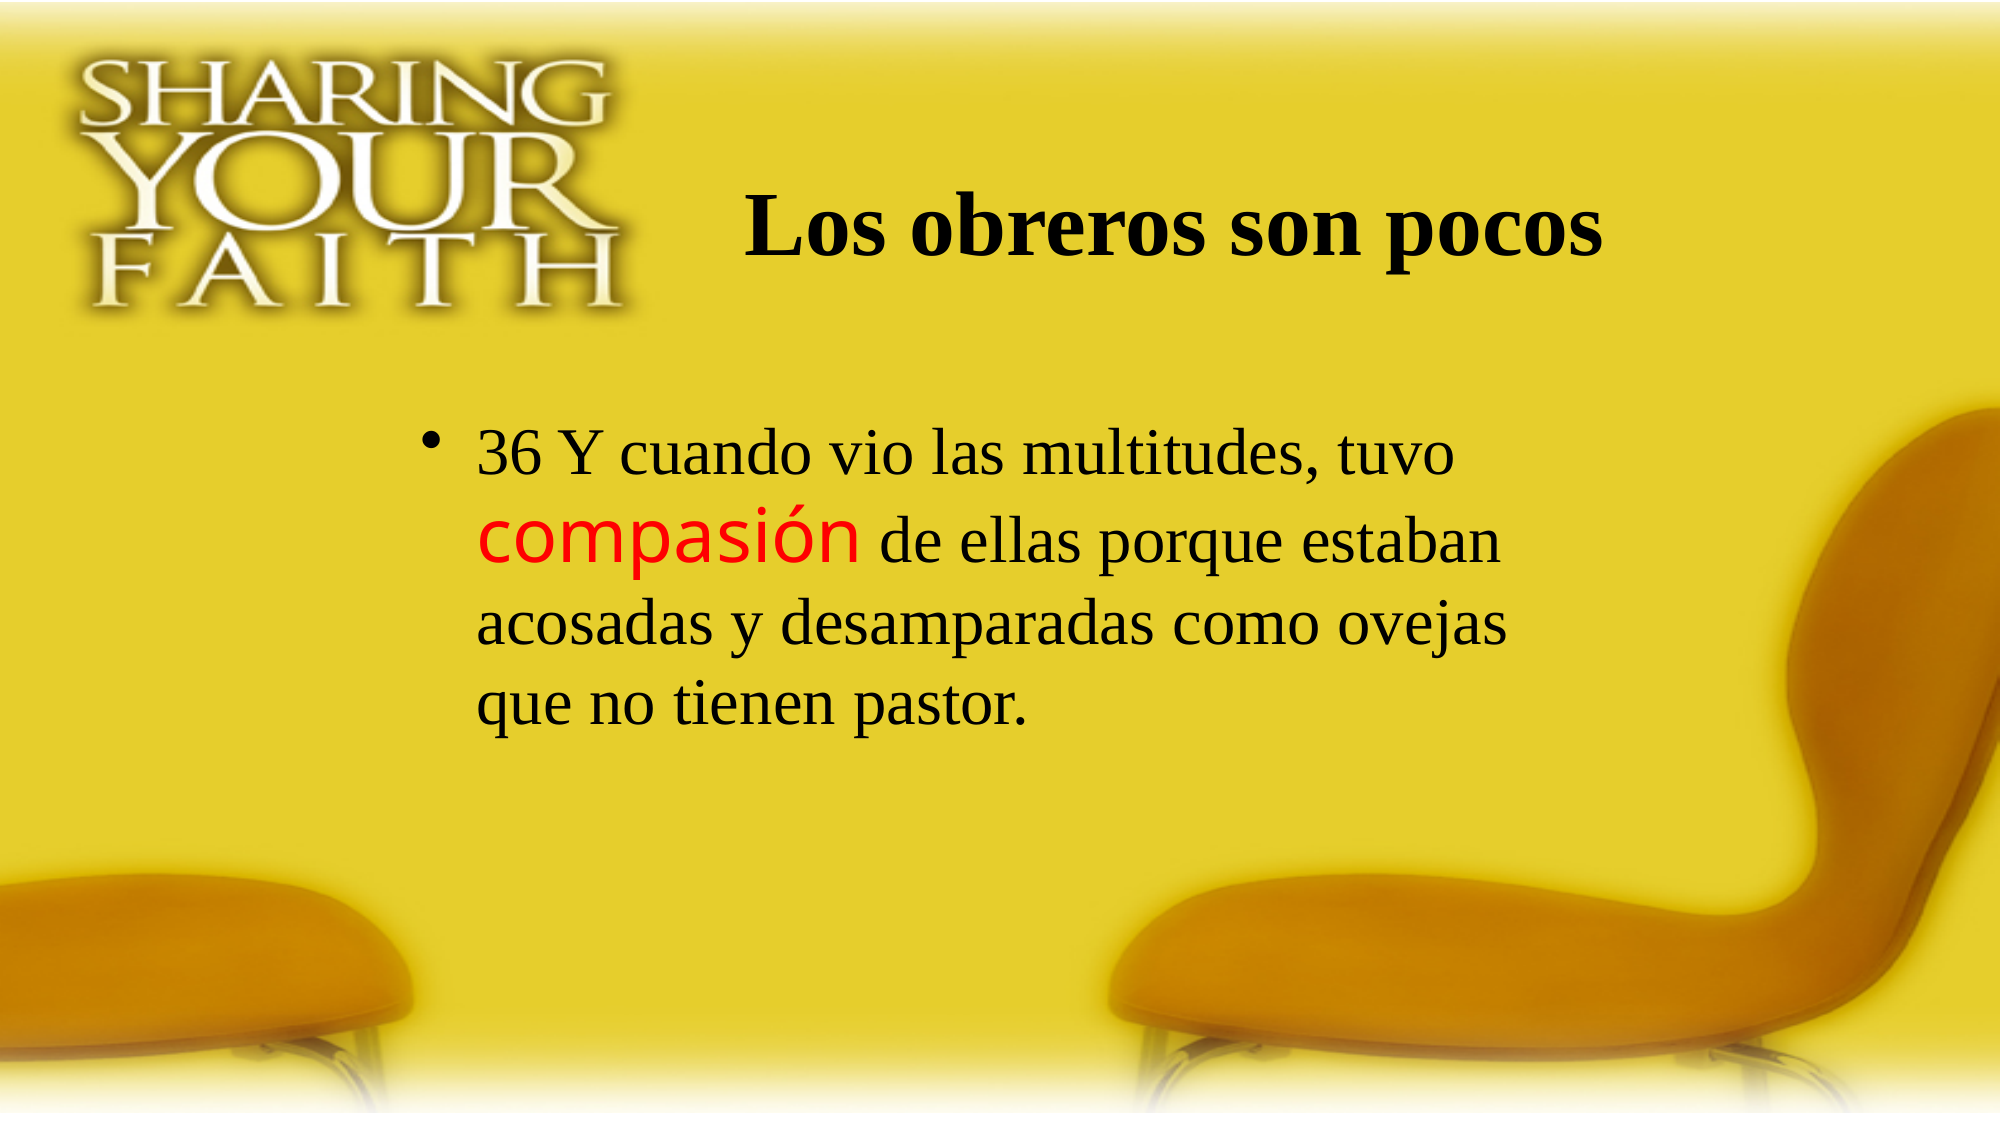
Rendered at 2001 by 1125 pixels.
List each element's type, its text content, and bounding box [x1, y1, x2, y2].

title Los obreros son pocos [699, 124, 1651, 313]
picture [0, 2, 2000, 1113]
list 36 Y cuando vio las multitudes, tuvo compasión de ellas porque estaban acosadas y desamparadas como ovejas que no tienen pastor. [411, 399, 1626, 901]
